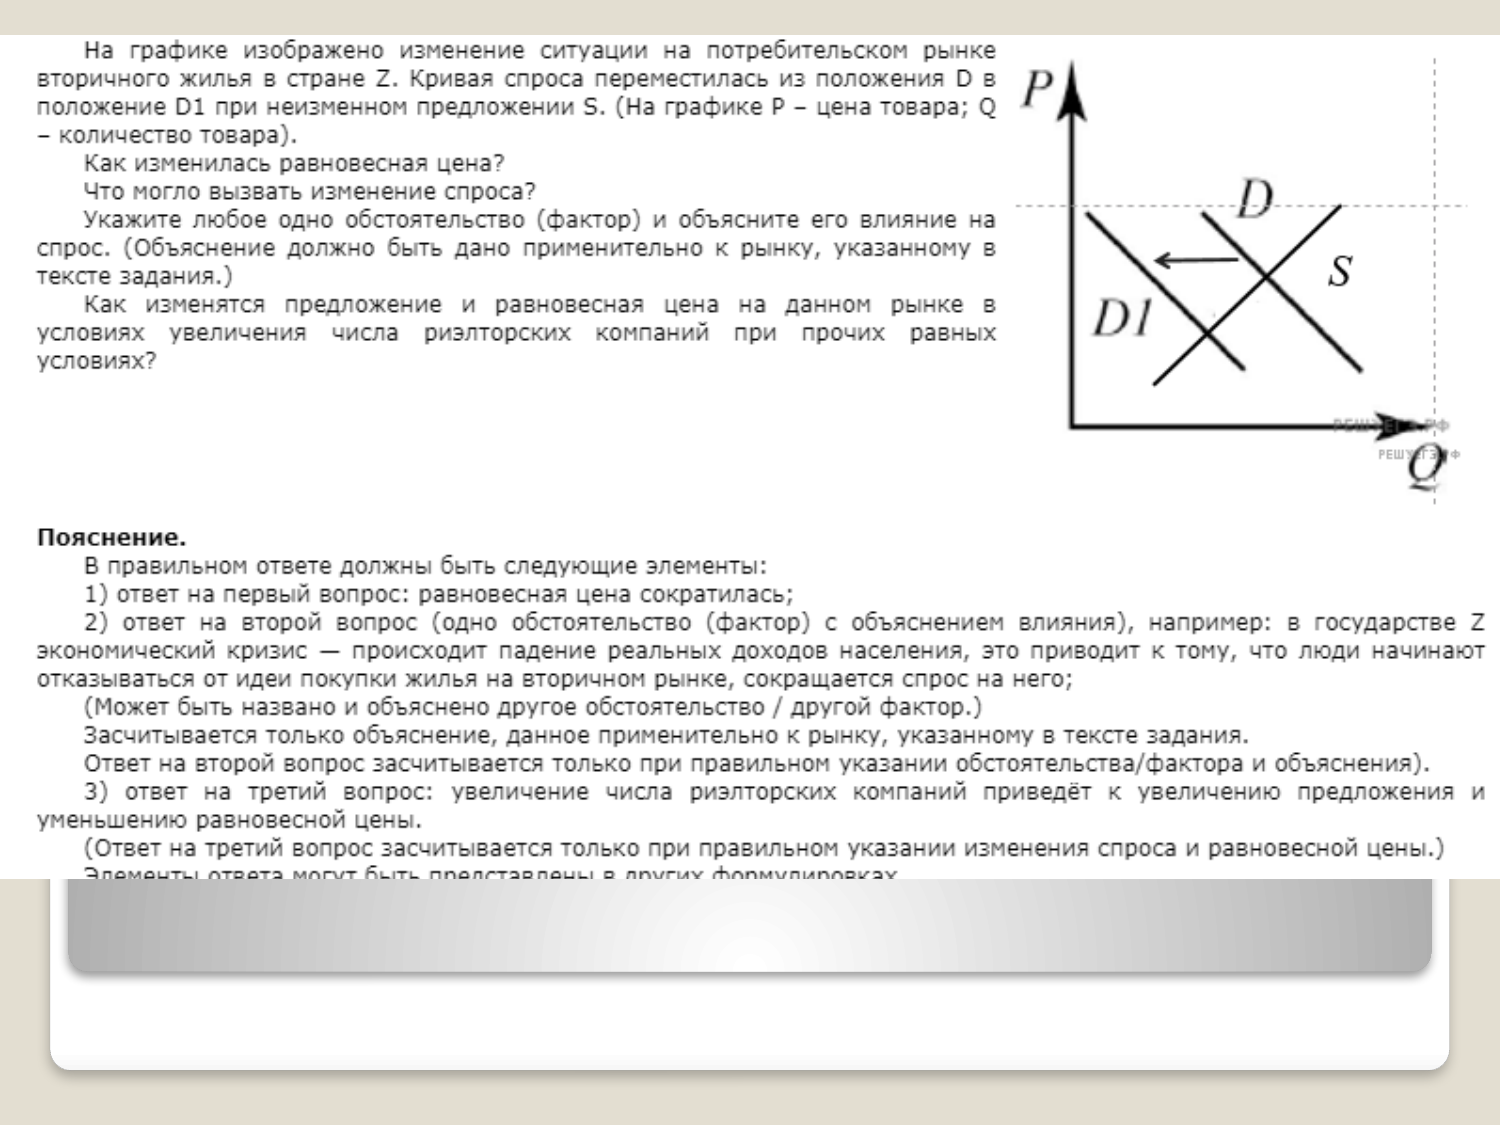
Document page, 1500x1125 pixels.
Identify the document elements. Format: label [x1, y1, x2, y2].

list [0, 34, 1500, 880]
